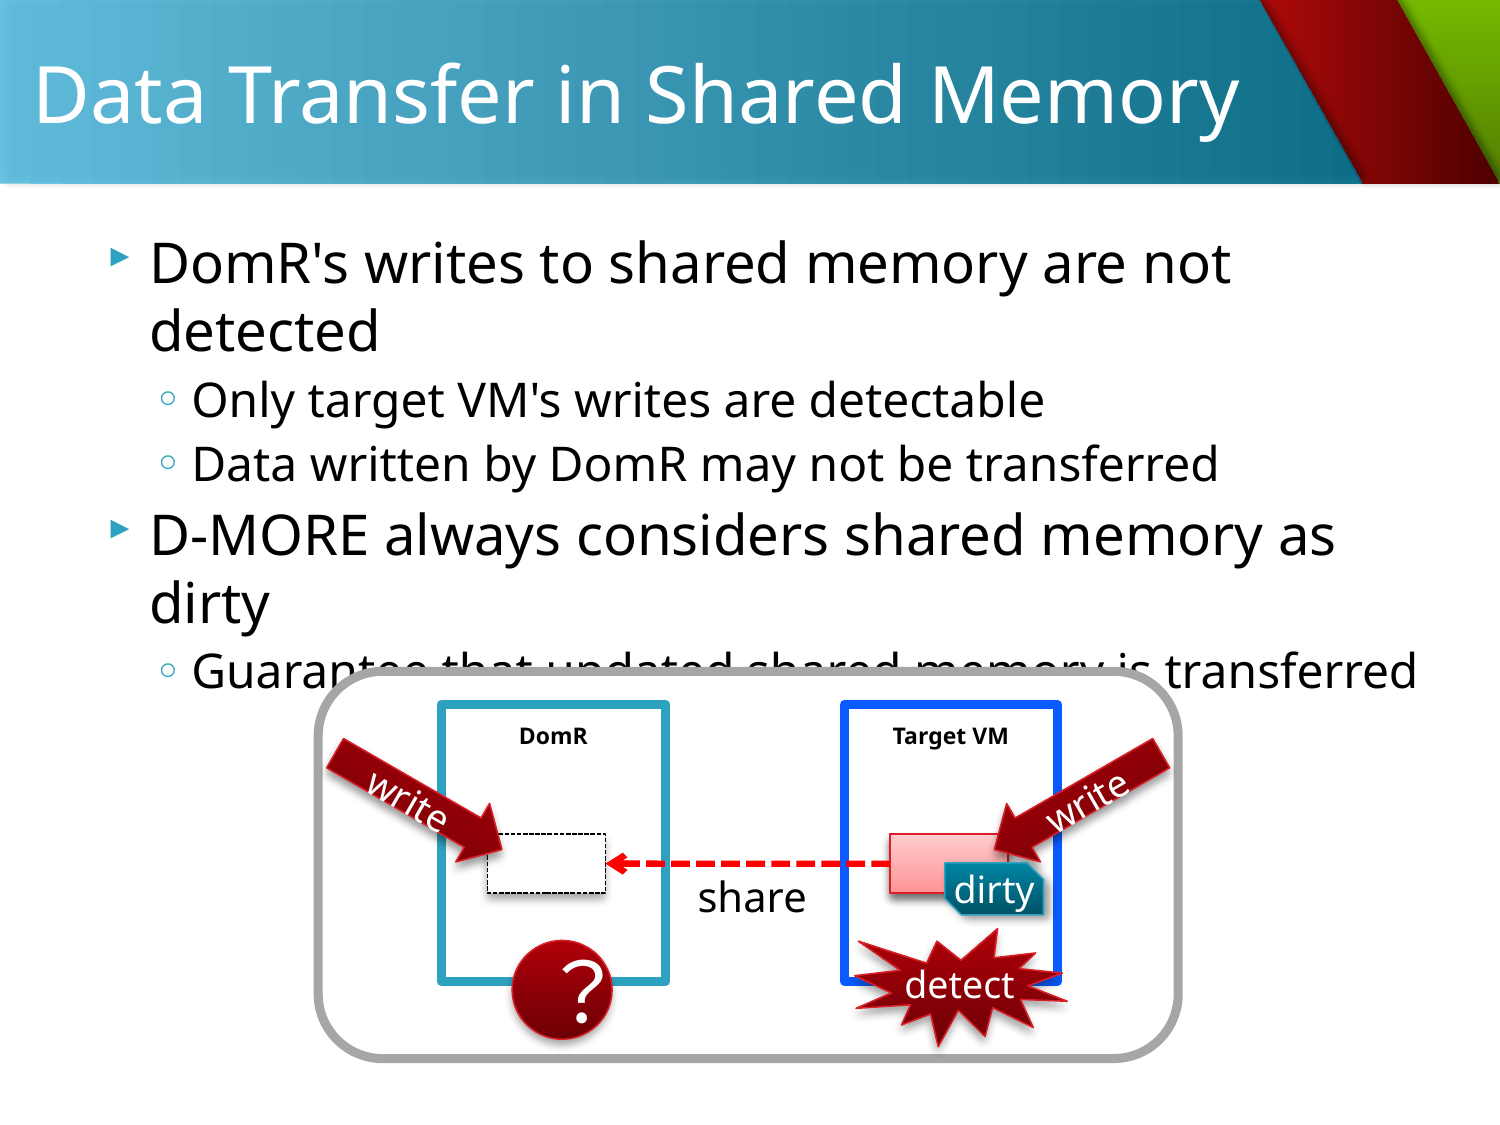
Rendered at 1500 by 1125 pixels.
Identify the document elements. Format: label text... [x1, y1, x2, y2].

text_box [313, 666, 1183, 1064]
text_box write [325, 737, 435, 832]
text_box ？ [511, 993, 613, 1041]
title Data Transfer in Shared Memory [17, 0, 1436, 184]
text_box write [1064, 737, 1171, 830]
text_box detect [855, 993, 1069, 1048]
list DomR's writes to shared memory are not detected Only target VM's writes are detectable Data written by DomR may not be transferred D-MORE always considers shared memory as dirty Guarantee that updated shared memory is transferred [74, 219, 1469, 1094]
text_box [441, 703, 1058, 982]
